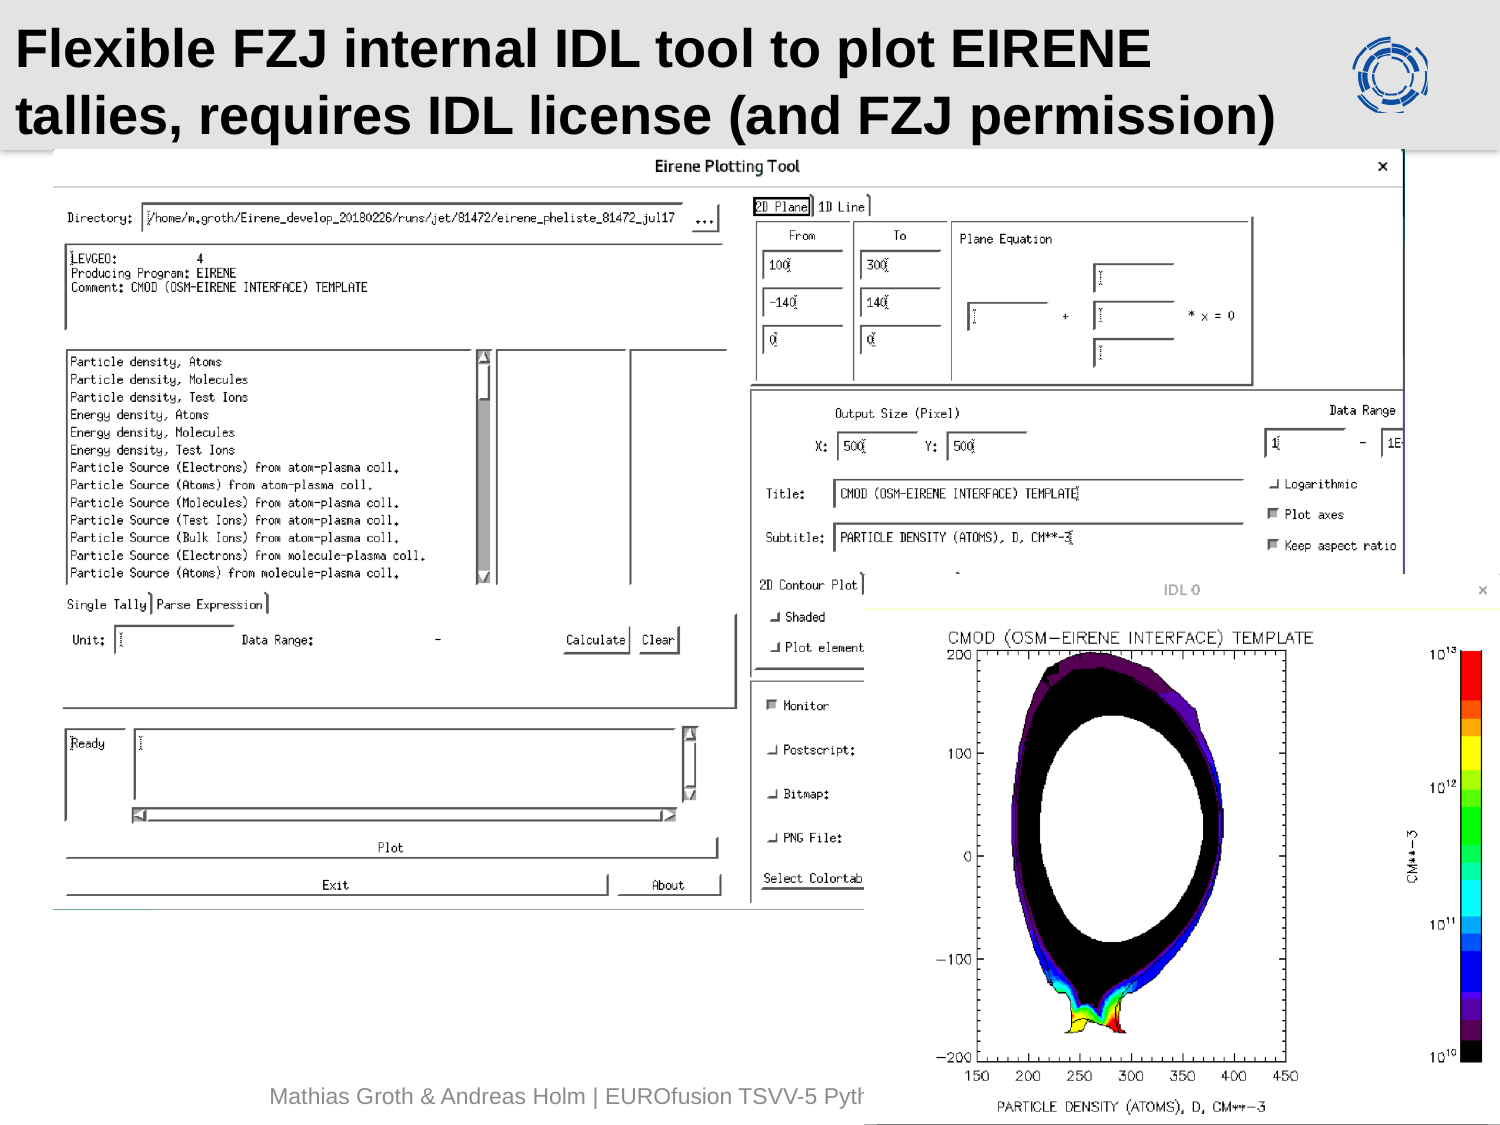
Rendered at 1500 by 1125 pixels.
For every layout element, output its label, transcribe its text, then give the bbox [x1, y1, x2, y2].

picture [52, 149, 1500, 1125]
title Flexible FZJ internal IDL tool to plot EIRENE tallies, requires IDL license (and FZJ permission) [0, 7, 1341, 150]
footer Mathias Groth & Andreas Holm | EUROfusion TSVV-5 Python tally / line integration tools | Mar 18, 2022 | Page 6 [76, 1073, 859, 1118]
